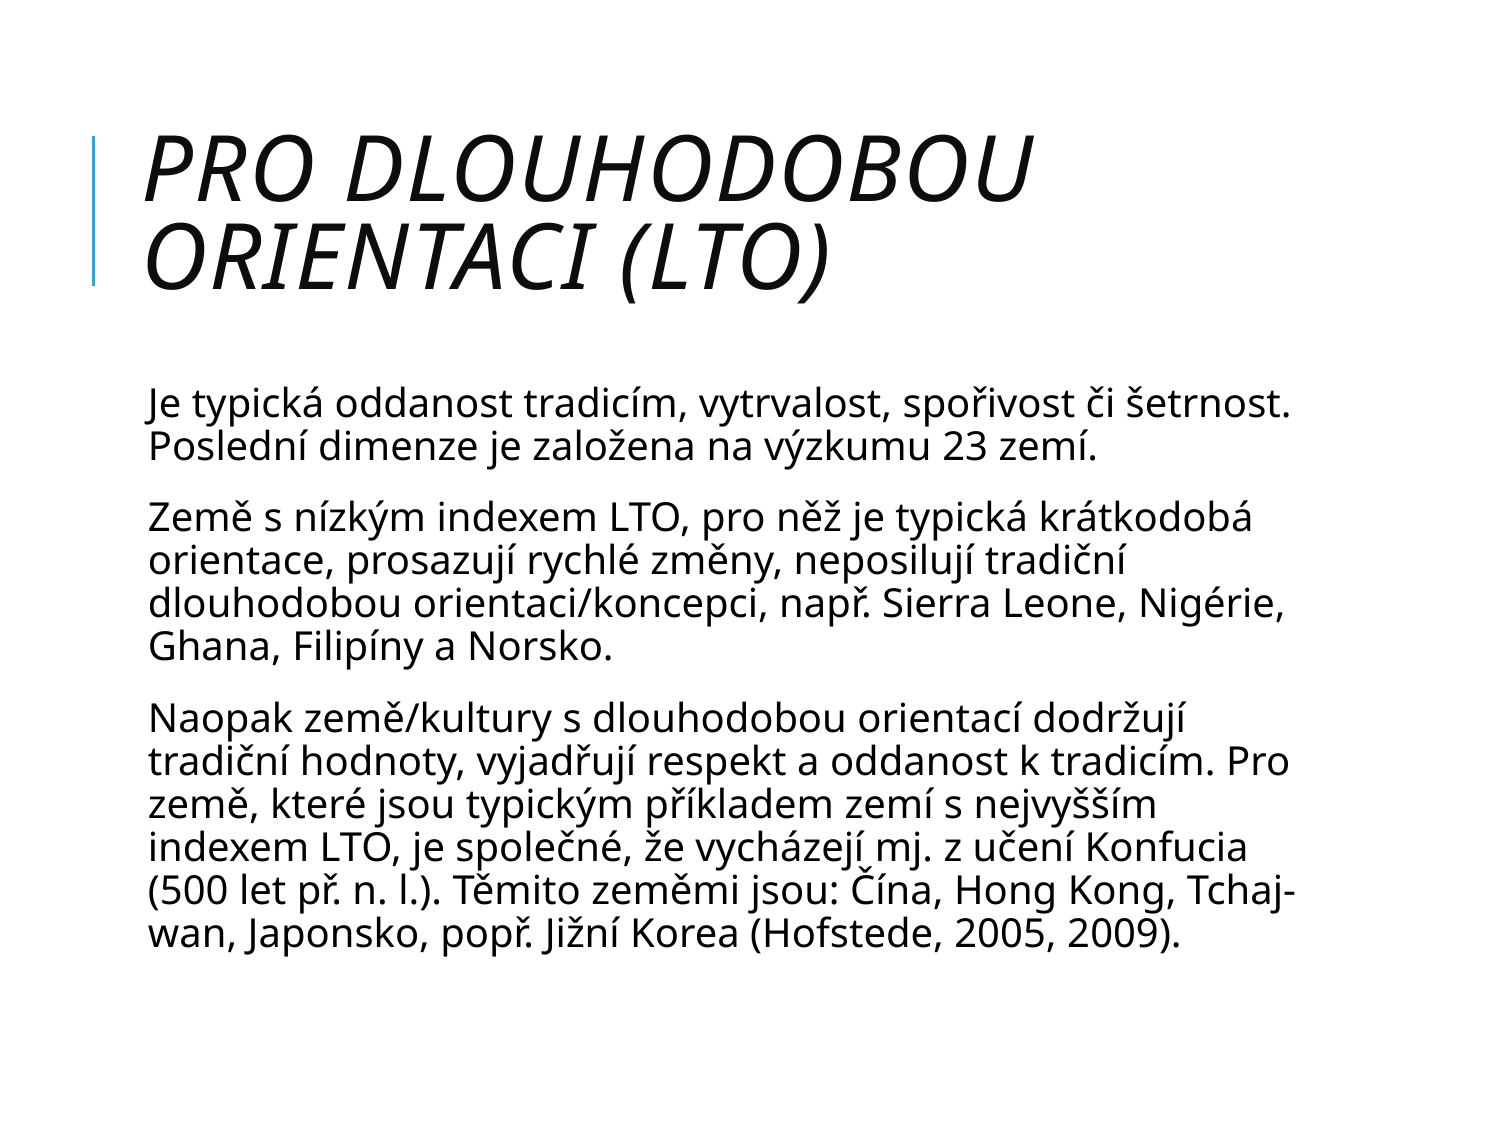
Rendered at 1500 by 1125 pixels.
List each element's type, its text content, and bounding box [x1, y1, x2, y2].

title Pro dlouhodobou orientaci (LTO) [126, 96, 1322, 342]
list Je typická oddanost tradicím, vytrvalost, spořivost či šetrnost. Poslední dimenze je založena na výzkumu 23 zemí. Země s nízkým indexem LTO, pro něž je typická krátkodobá orientace, prosazují rychlé změny, neposilují tradiční dlouhodobou orientaci/koncepci, např. Sierra Leone, Nigérie, Ghana, Filipíny a Norsko. Naopak země/kultury s dlouhodobou orientací dodržují tradiční hodnoty, vyjadřují respekt a oddanost k tradicím. Pro země, které jsou typickým příkladem zemí s nejvyšším indexem LTO, je společné, že vycházejí mj. z učení Konfucia (500 let př. n. l.). Těmito zeměmi jsou: Čína, Hong Kong, Tchaj-wan, Japonsko, popř. Jižní Korea (Hofstede, 2005, 2009). [126, 375, 1322, 1035]
